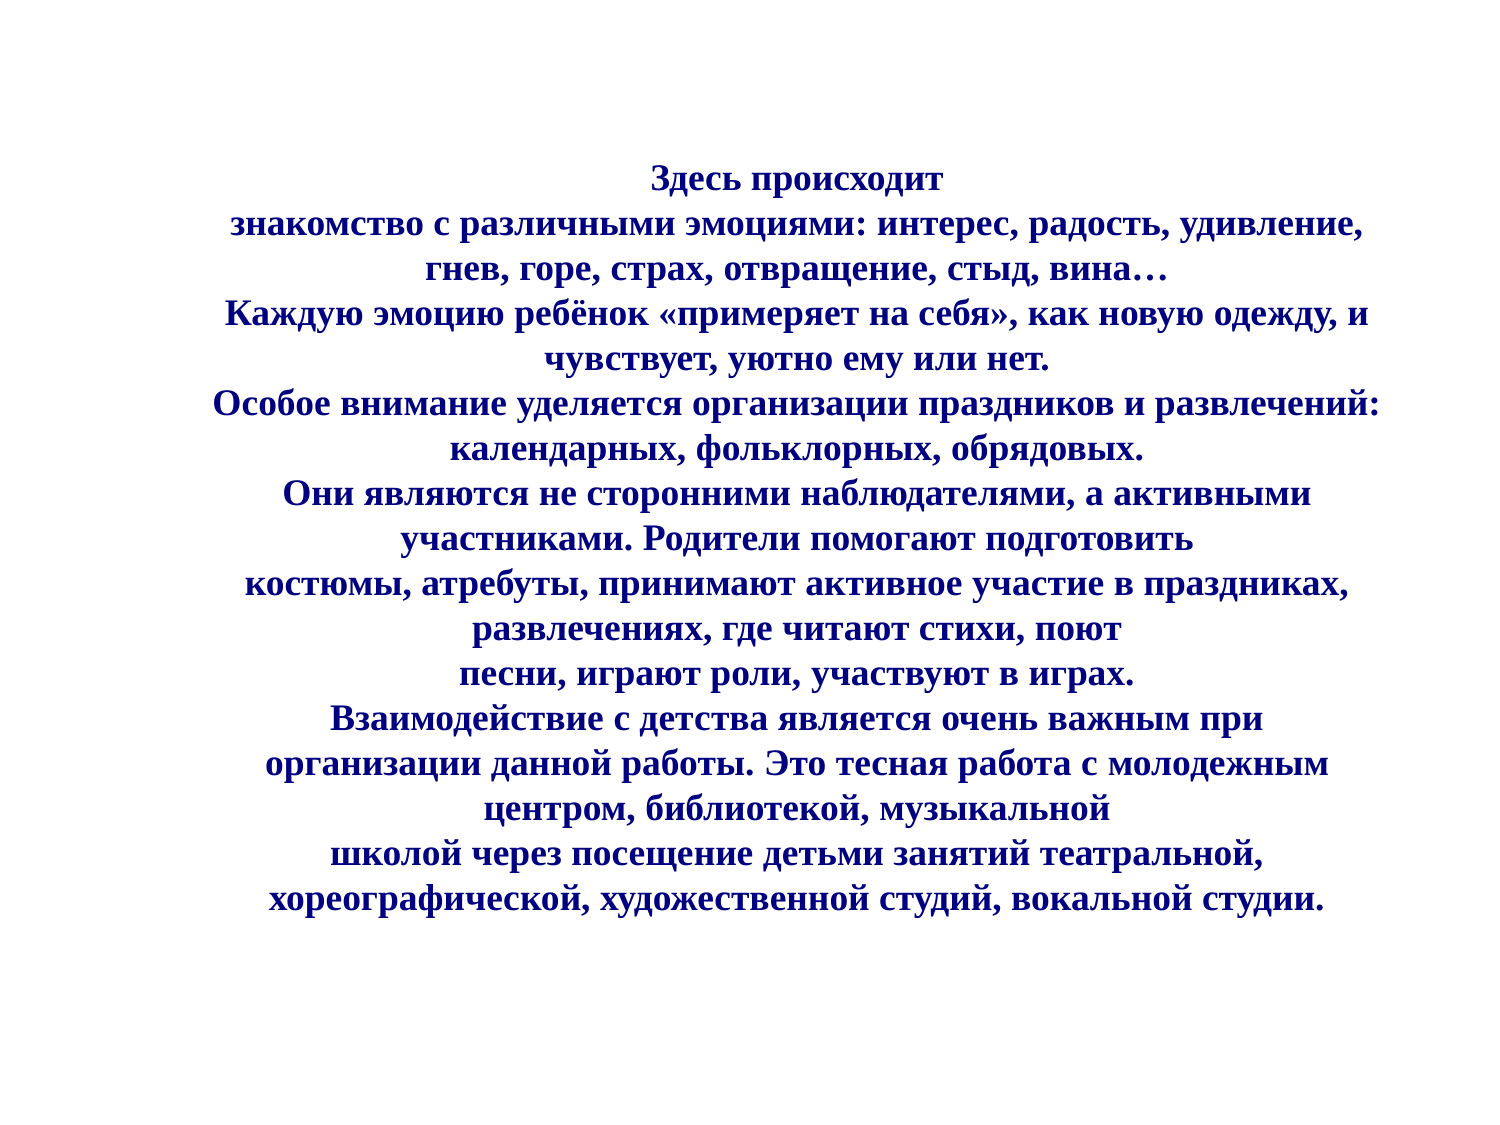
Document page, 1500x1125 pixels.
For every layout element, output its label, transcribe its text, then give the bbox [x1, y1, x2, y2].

text_box Здесь происходит знакомство с различными эмоциями: интерес, радость, удивление, гнев, горе, страх, отвращение, стыд, вина… Каждую эмоцию ребёнок «примеряет на себя», как новую одежду, и чувствует, уютно ему или нет. Особое внимание уделяется организации праздников и развлечений: календарных, фольклорных, обрядовых. Они являются не сторонними наблюдателями, а активными участниками. Родители помогают подготовить костюмы, атребуты, принимают активное участие в праздниках, развлечениях, где читают стихи, поют песни, играют роли, участвуют в играх. Взаимодействие с детства является очень важным при организации данной работы. Это тесная работа с молодежным центром, библиотекой, музыкальной школой через посещение детьми занятий театральной, хореографической, художественной студий, вокальной студии. [171, 145, 1424, 1125]
